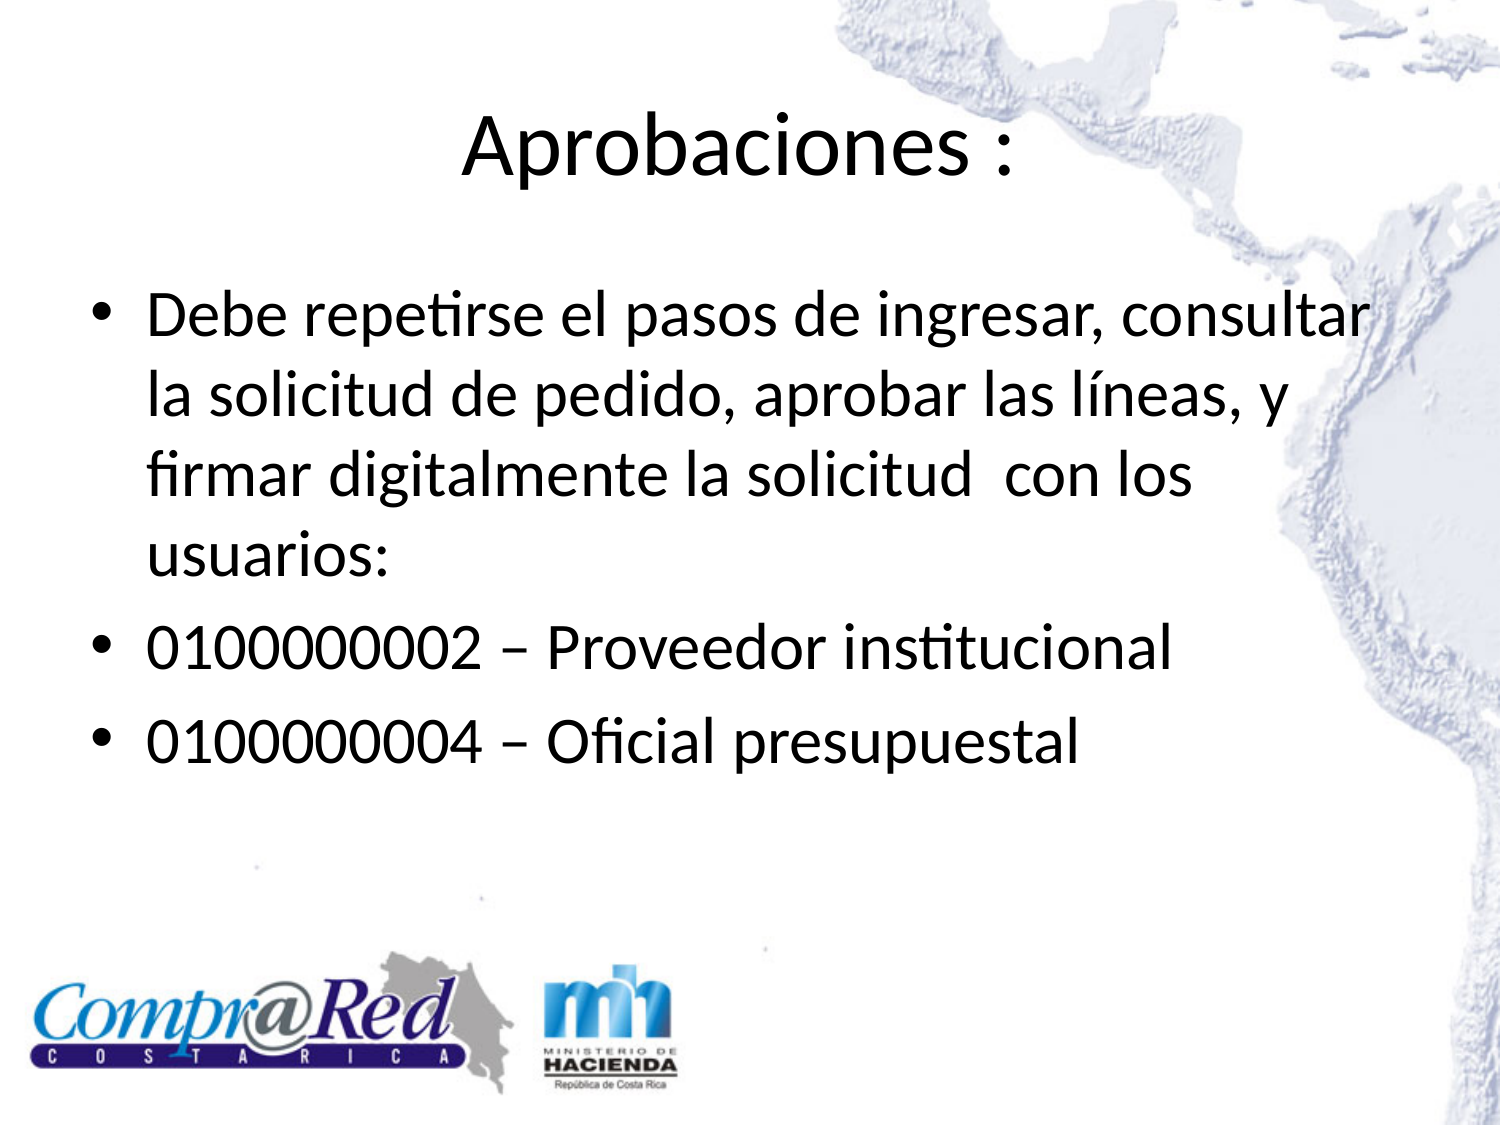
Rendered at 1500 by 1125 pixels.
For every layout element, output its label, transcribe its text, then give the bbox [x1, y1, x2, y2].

picture [0, 0, 1500, 1125]
title Aprobaciones : [75, 45, 1425, 233]
list Debe repetirse el pasos de ingresar, consultar la solicitud de pedido, aprobar las líneas, y firmar digitalmente la solicitud con los usuarios: 0100000002 – Proveedor institucional 0100000004 – Oficial presupuestal [75, 262, 1425, 1005]
